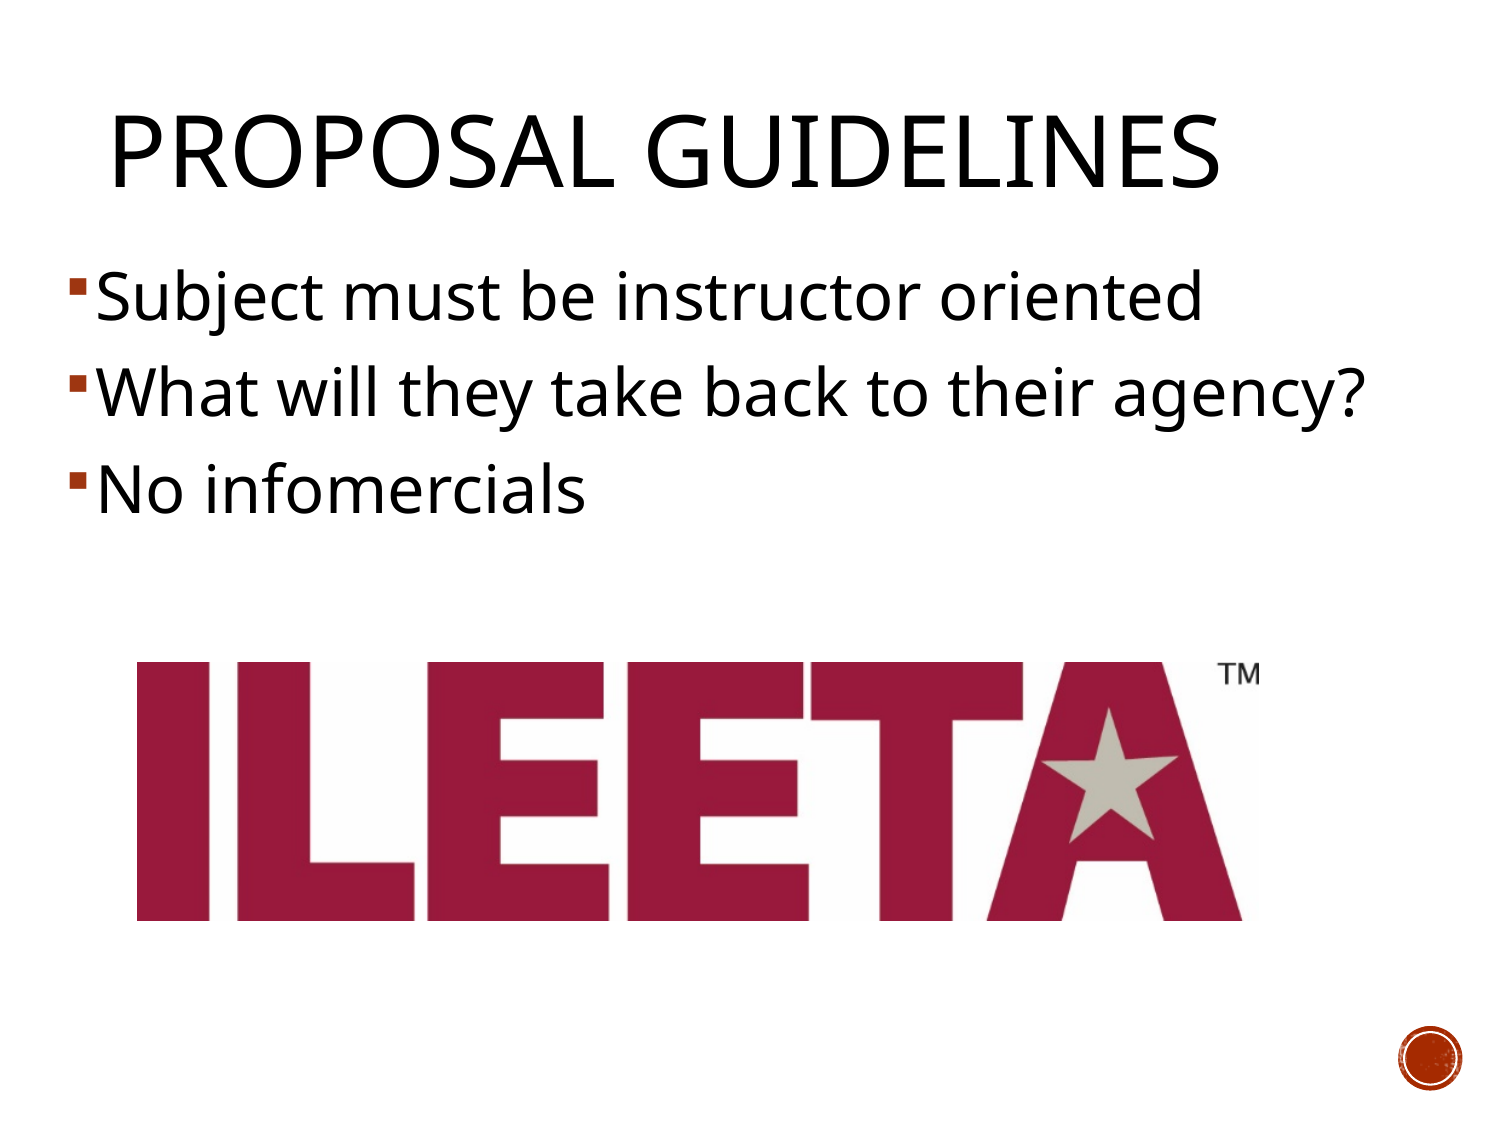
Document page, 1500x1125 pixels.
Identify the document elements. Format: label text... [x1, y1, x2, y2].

title Proposal guidelines [91, 23, 1367, 254]
picture [137, 662, 1259, 921]
list Subject must be instructor oriented What will they take back to their agency? No infomercials [50, 254, 1475, 588]
